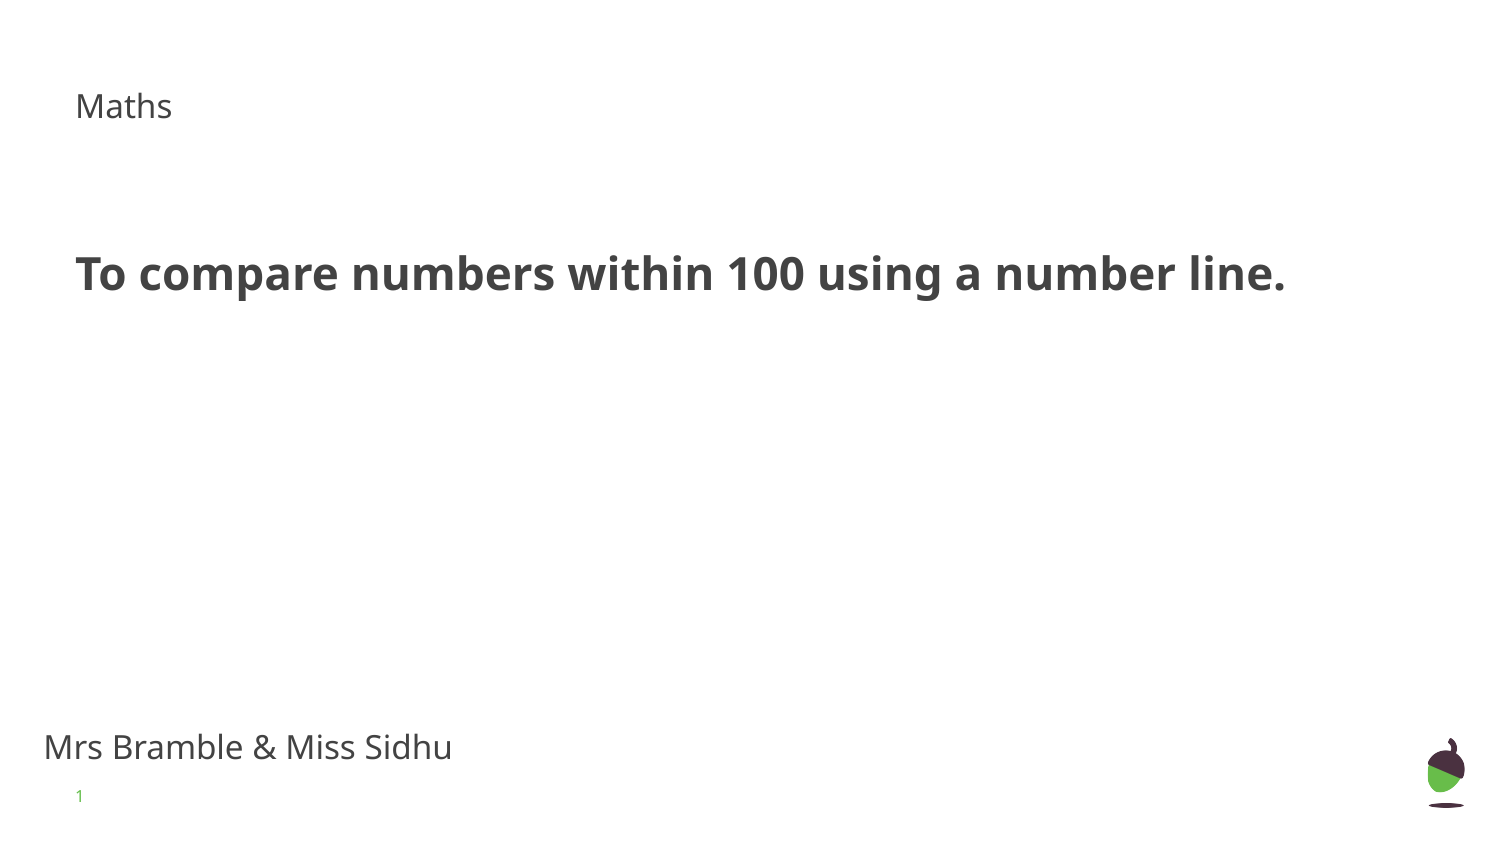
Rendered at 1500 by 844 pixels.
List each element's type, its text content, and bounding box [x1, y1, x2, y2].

subtitle Mrs Bramble & Miss Sidhu [43, 714, 474, 776]
slide_number ‹#› [75, 786, 194, 816]
title To compare numbers within 100 using a number line. [75, 235, 1425, 542]
picture [1427, 738, 1465, 808]
subtitle Maths [75, 72, 1425, 203]
